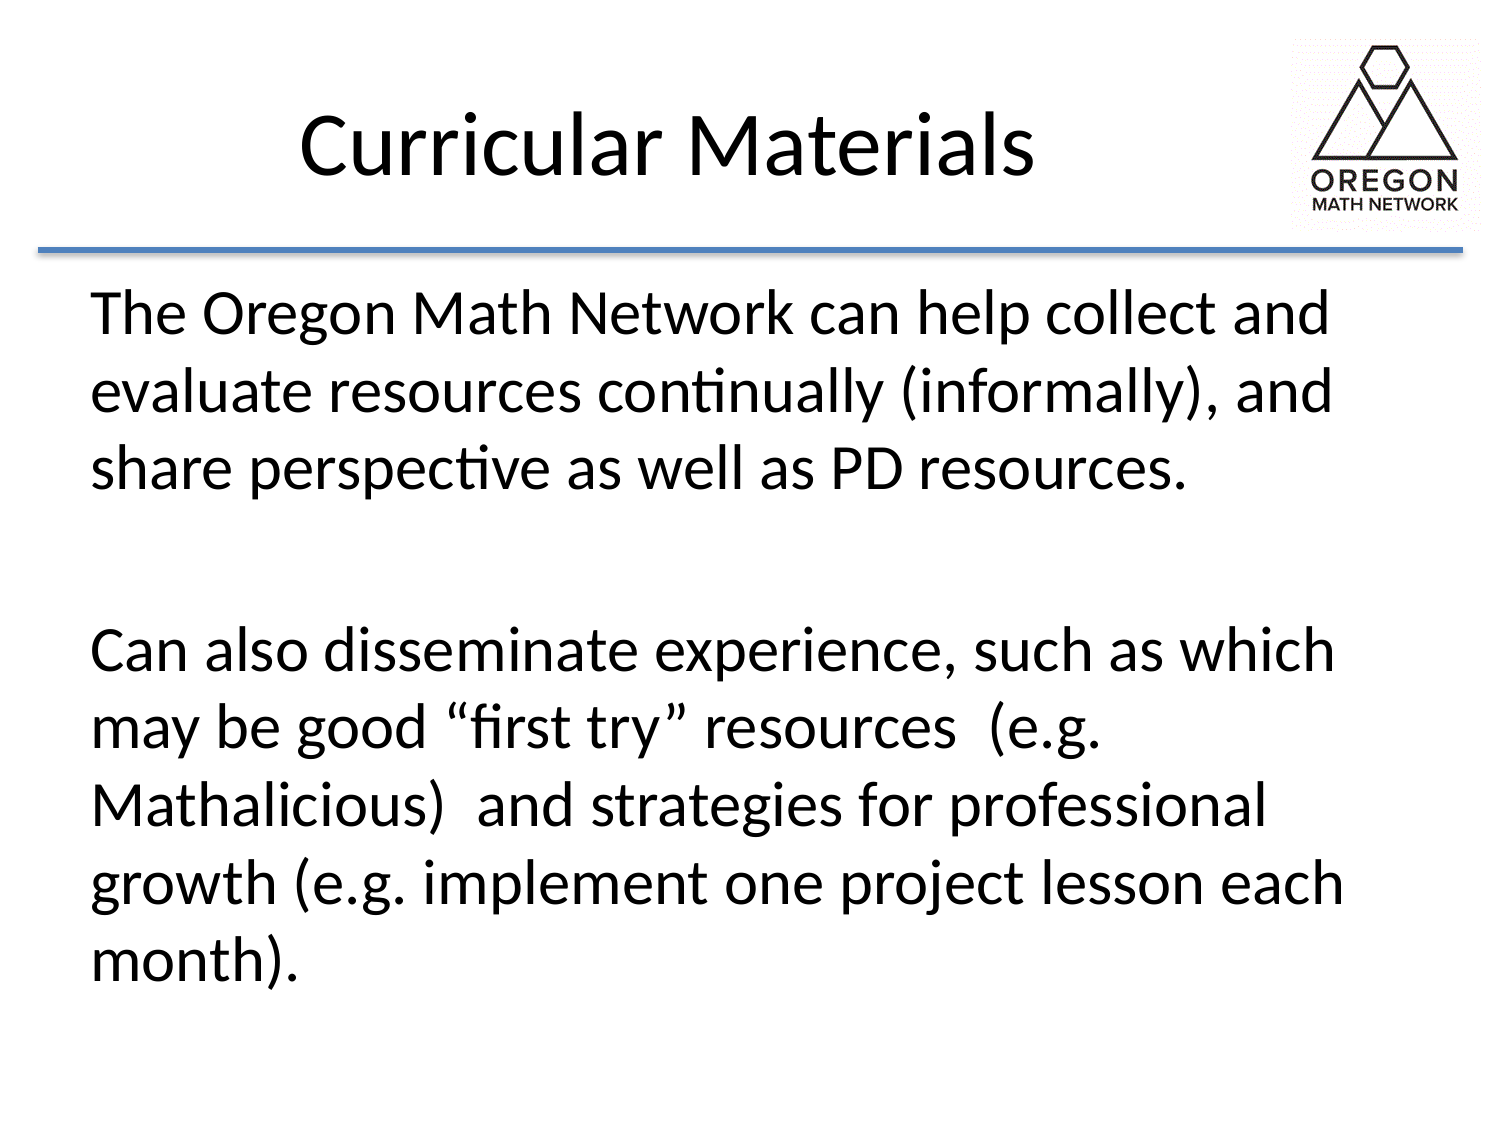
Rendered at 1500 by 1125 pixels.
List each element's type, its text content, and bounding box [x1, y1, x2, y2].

picture [1261, 24, 1500, 232]
title Curricular Materials [75, 45, 1262, 233]
list The Oregon Math Network can help collect and evaluate resources continually (informally), and share perspective as well as PD resources. Can also disseminate experience, such as which may be good “first try” resources (e.g. Mathalicious) and strategies for professional growth (e.g. implement one project lesson each month). [75, 262, 1425, 1005]
